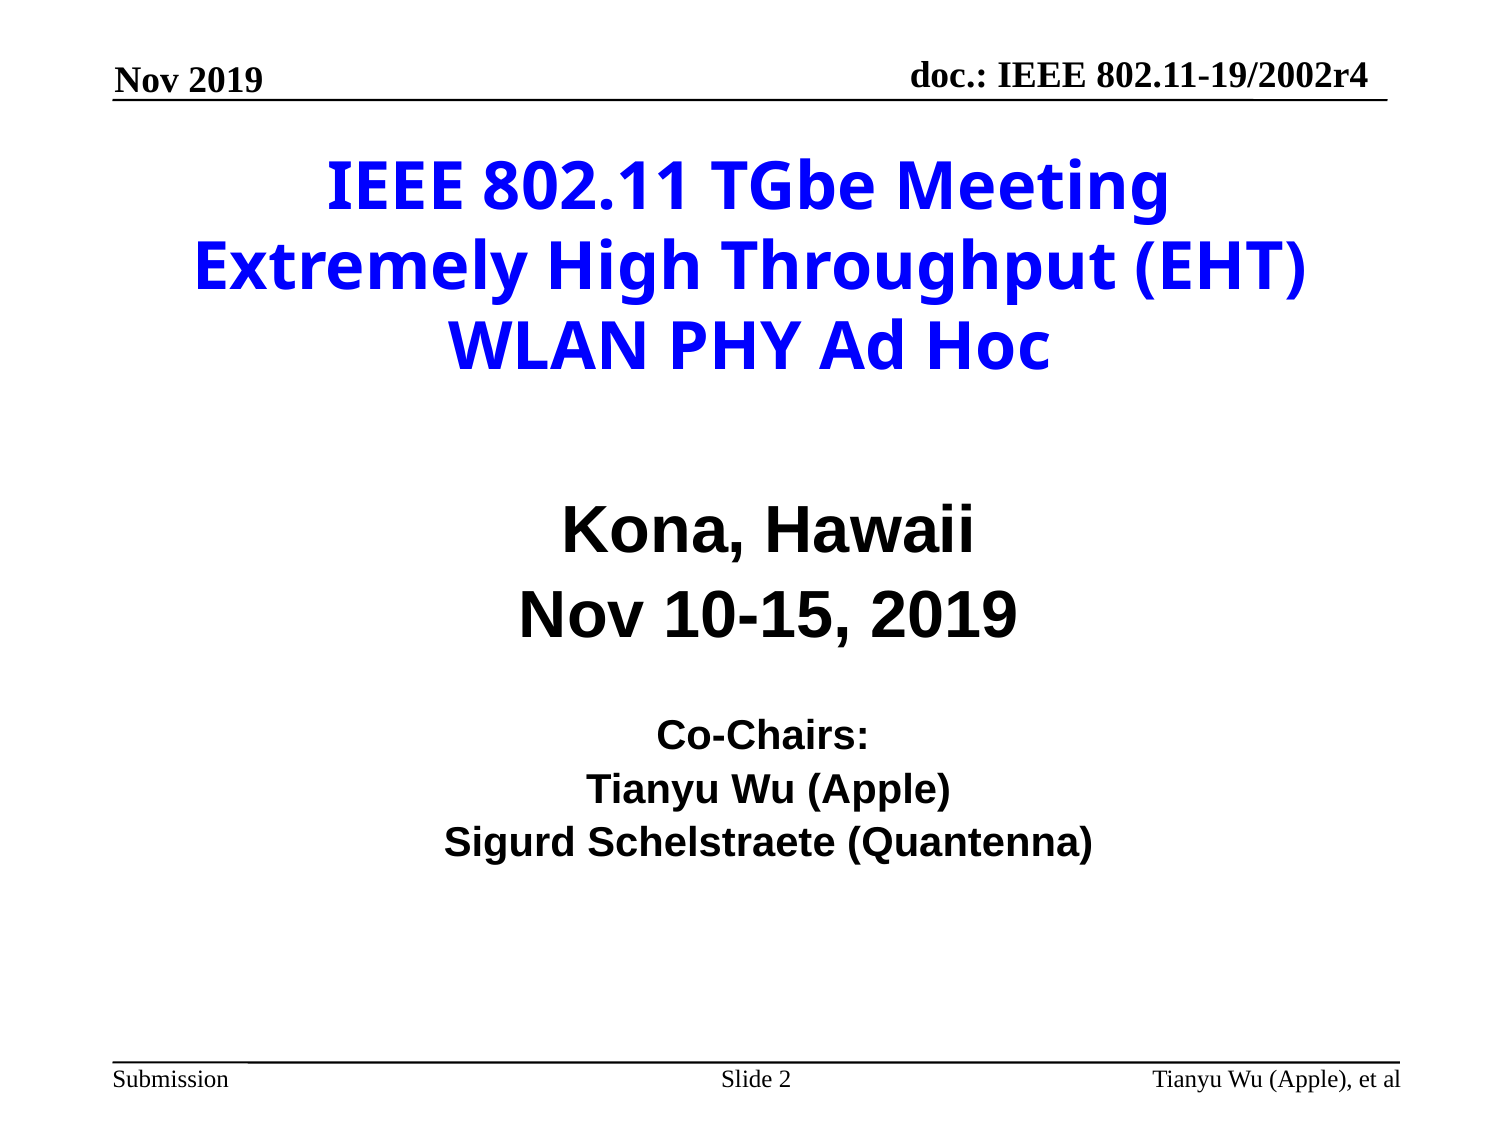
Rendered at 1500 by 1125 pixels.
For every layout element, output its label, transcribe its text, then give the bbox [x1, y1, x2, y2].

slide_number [114, 54, 265, 101]
footer Tianyu Wu (Apple), et al [1148, 1061, 1402, 1093]
list Kona, Hawaii Nov 10-15, 2019 Co-Chairs: Tianyu Wu (Apple) Sigurd Schelstraete (Quantenna) [87, 487, 1450, 1000]
slide_number Slide 2 [712, 1061, 800, 1093]
title IEEE 802.11 TGbe Meeting Extremely High Throughput (EHT) WLAN PHY Ad Hoc [112, 174, 1388, 350]
